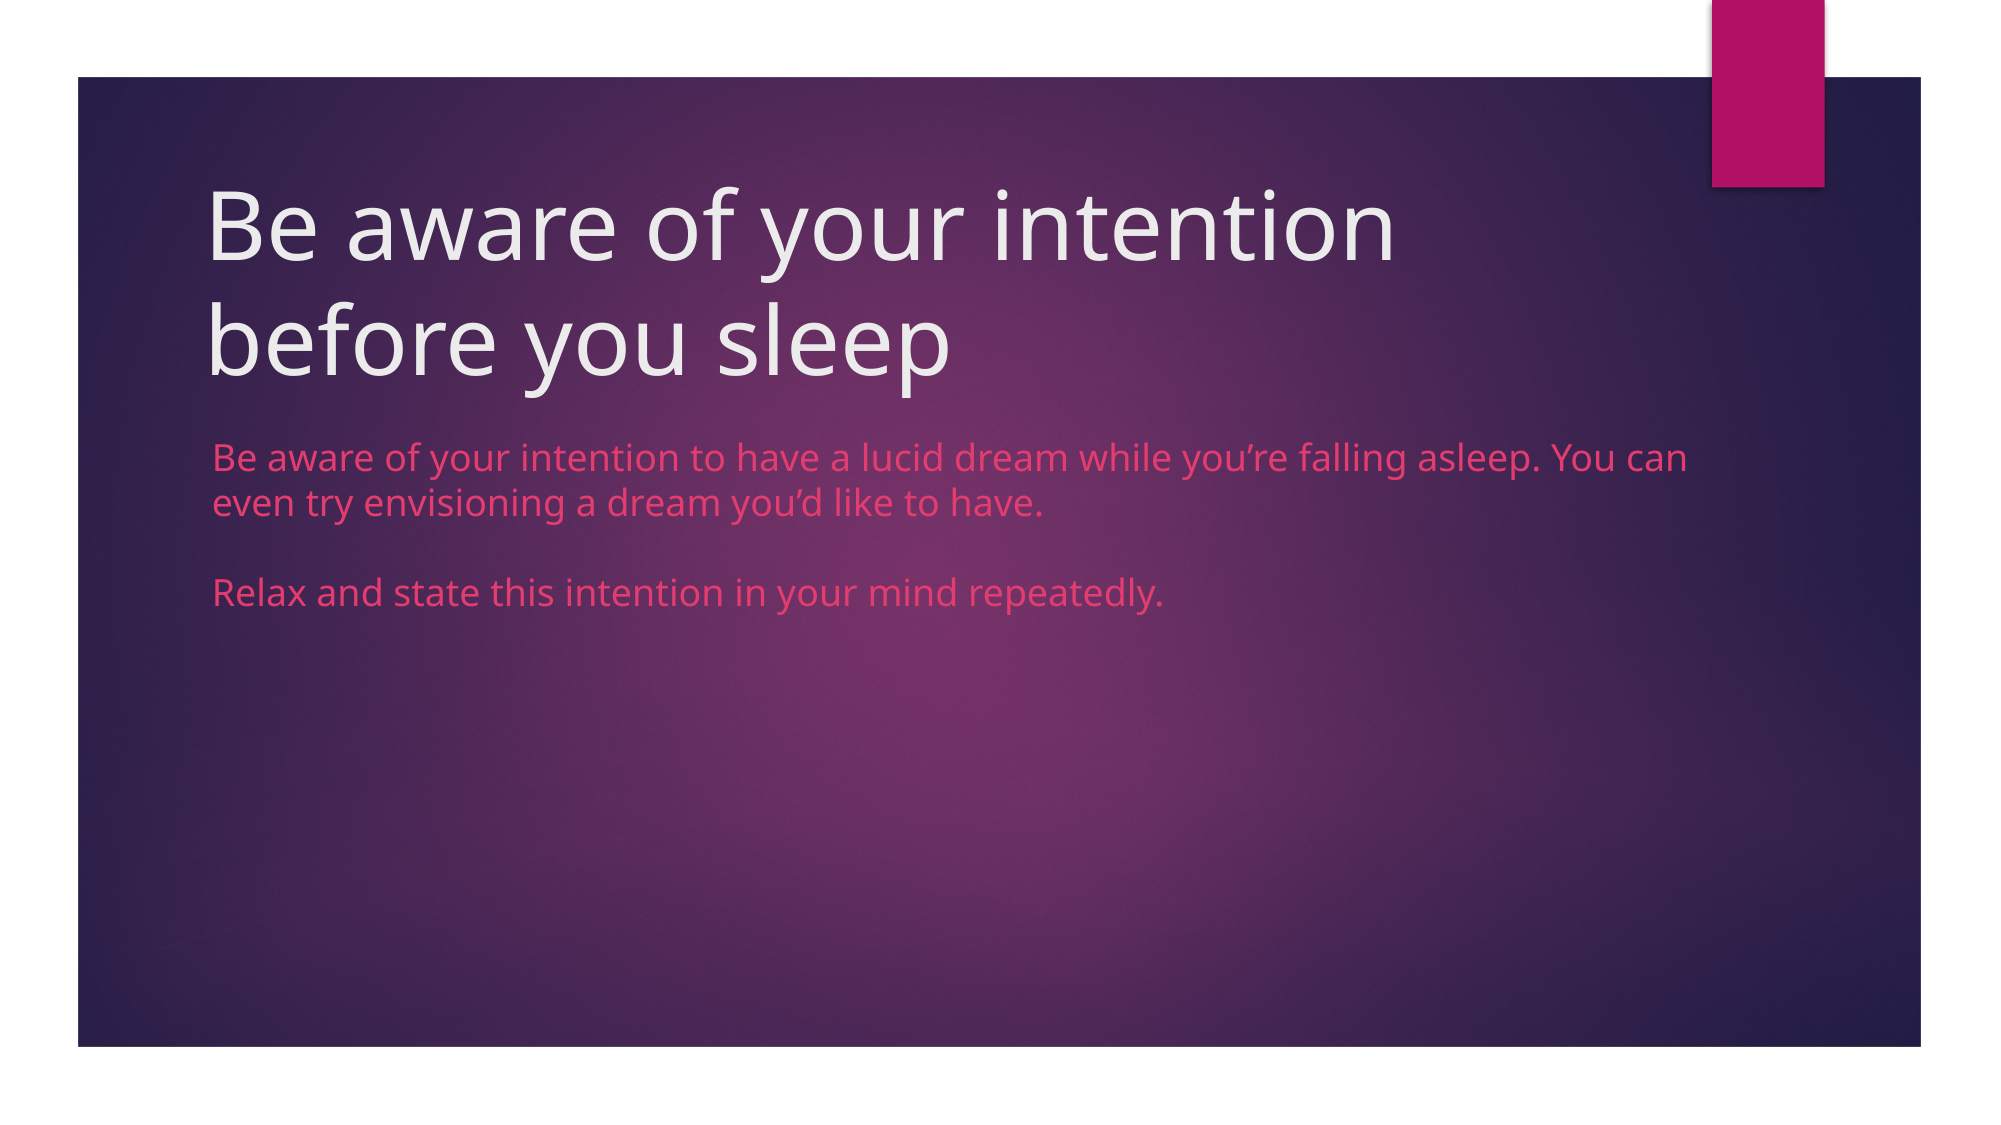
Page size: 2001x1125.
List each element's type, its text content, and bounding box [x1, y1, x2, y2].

text_box Be aware of your intention to have a lucid dream while you’re falling asleep. You can even try envisioning a dream you’d like to have. Relax and state this intention in your mind repeatedly. [197, 426, 1746, 622]
title Be aware of your intention before you sleep [189, 111, 1638, 402]
